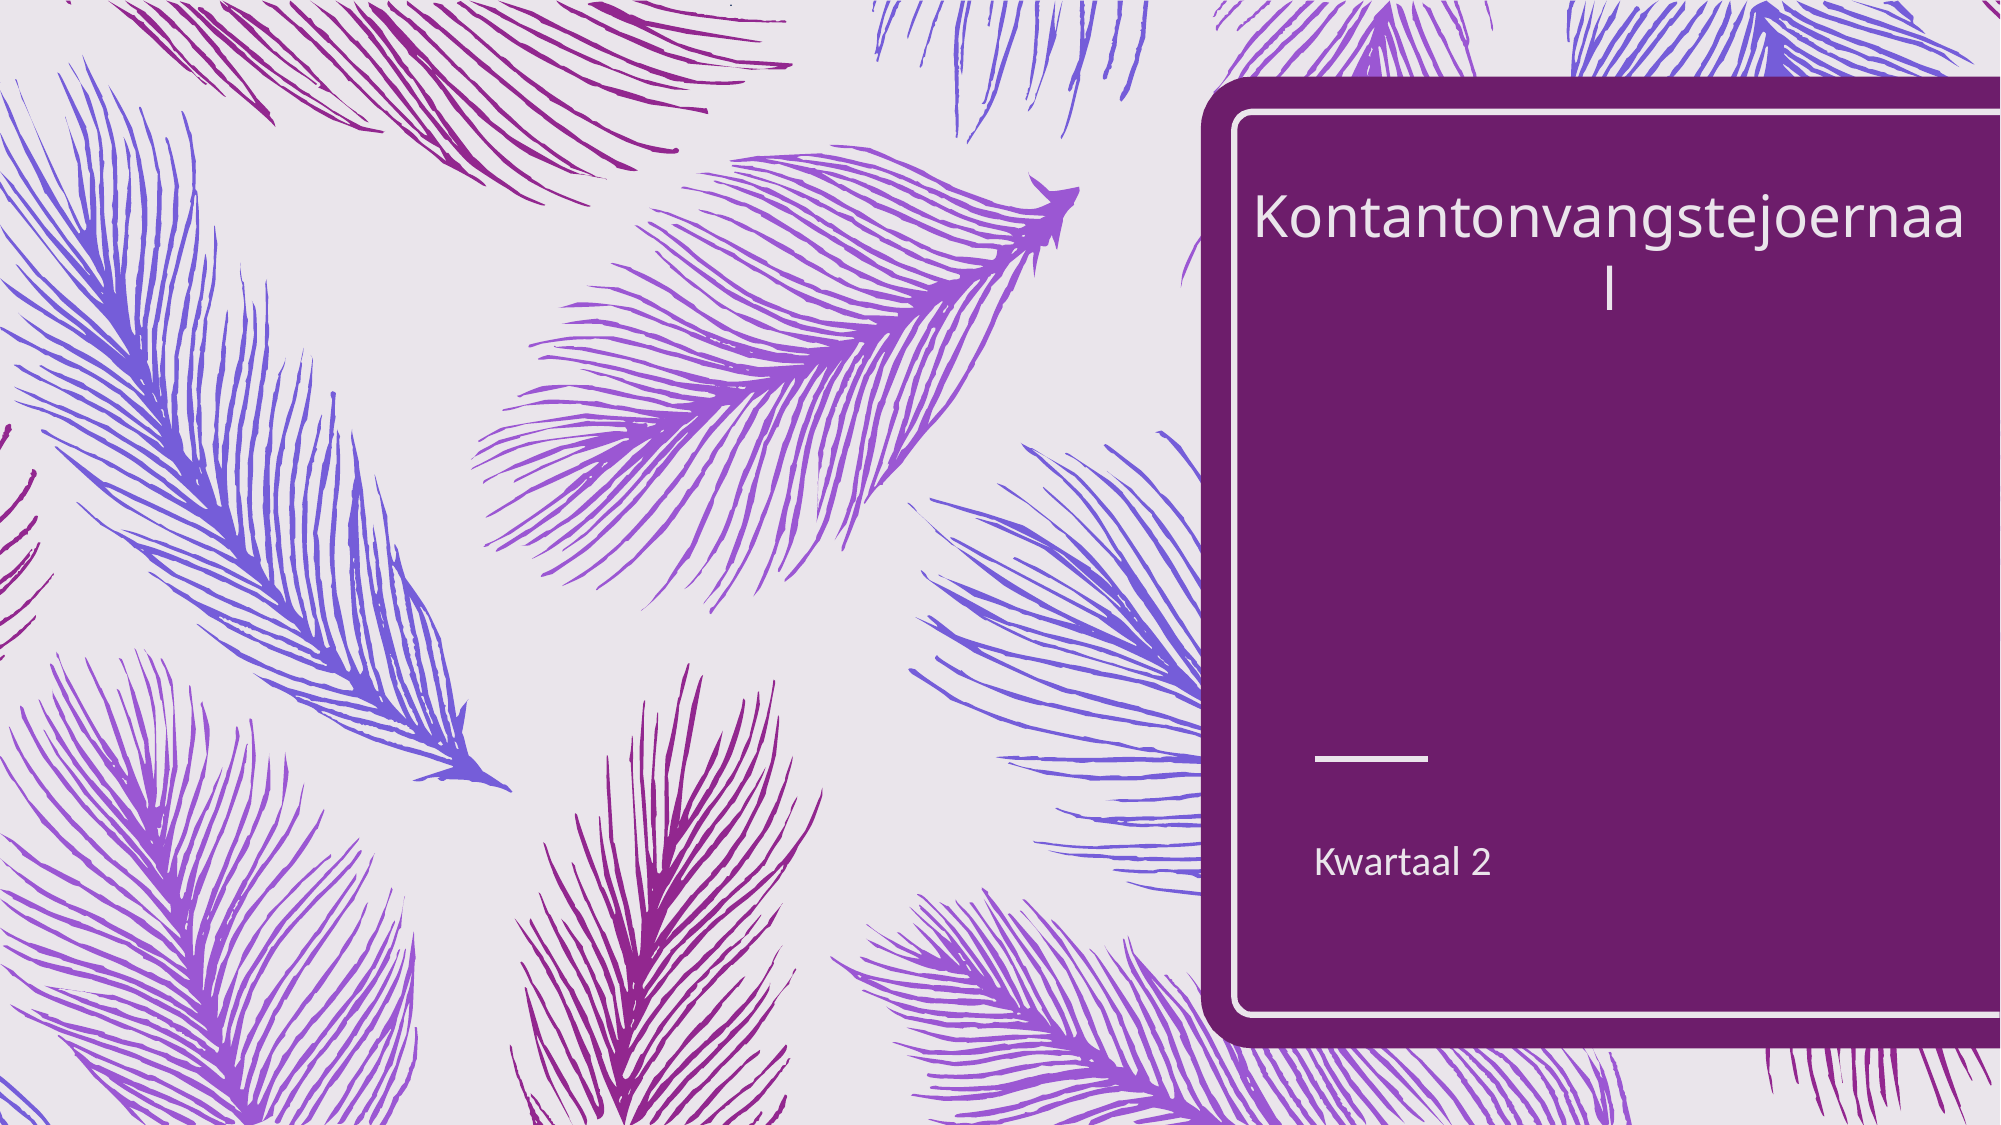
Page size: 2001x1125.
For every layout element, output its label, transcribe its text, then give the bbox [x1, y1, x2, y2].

title Kontantonvangstejoernaal [1234, 167, 1985, 718]
subtitle Kwartaal 2 [1299, 811, 1922, 982]
